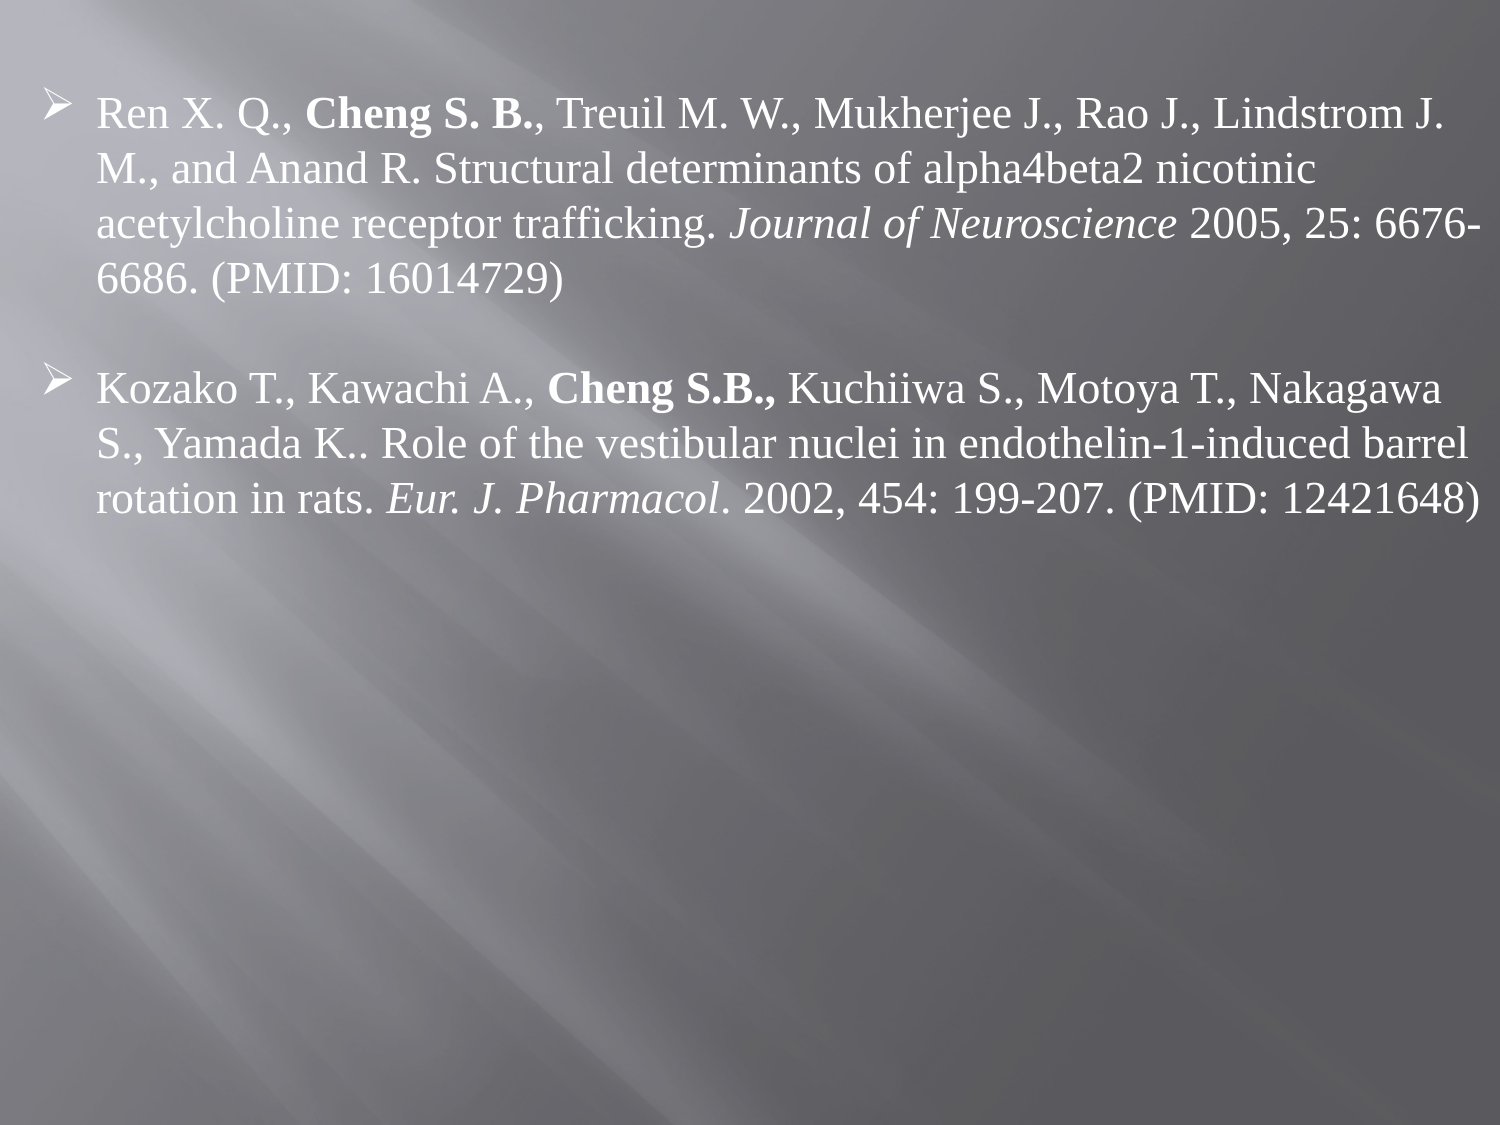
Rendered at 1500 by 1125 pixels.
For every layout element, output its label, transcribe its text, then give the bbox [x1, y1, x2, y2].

text_box Ren X. Q., Cheng S. B., Treuil M. W., Mukherjee J., Rao J., Lindstrom J. M., and Anand R. Structural determinants of alpha4beta2 nicotinic acetylcholine receptor trafficking. Journal of Neuroscience 2005, 25: 6676-6686. (PMID: 16014729) Kozako T., Kawachi A., Cheng S.B., Kuchiiwa S., Motoya T., Nakagawa S., Yamada K.. Role of the vestibular nuclei in endothelin-1-induced barrel rotation in rats. Eur. J. Pharmacol. 2002, 454: 199-207. (PMID: 12421648) [24, 75, 1500, 585]
